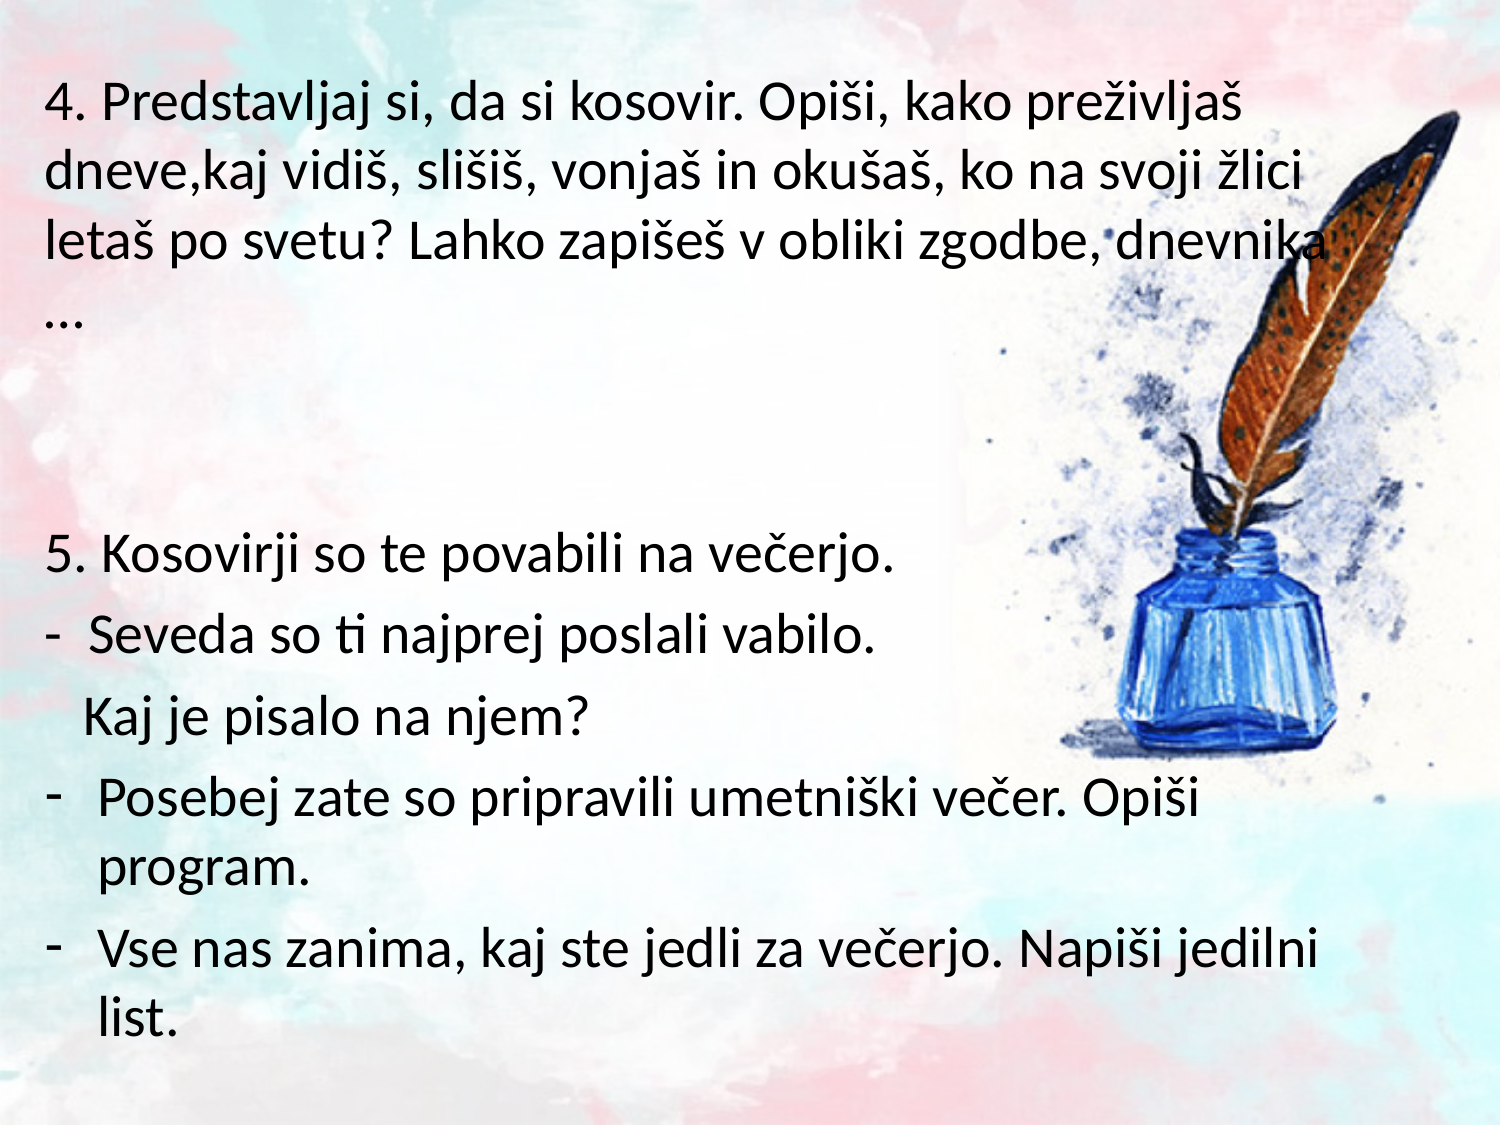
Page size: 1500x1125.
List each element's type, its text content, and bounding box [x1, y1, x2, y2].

list 4. Predstavljaj si, da si kosovir. Opiši, kako preživljaš dneve,kaj vidiš, slišiš, vonjaš in okušaš, ko na svoji žlici letaš po svetu? Lahko zapišeš v obliki zgodbe, dnevnika … 5. Kosovirji so te povabili na večerjo. - Seveda so ti najprej poslali vabilo. Kaj je pisalo na njem? Posebej zate so pripravili umetniški večer. Opiši program. Vse nas zanima, kaj ste jedli za večerjo. Napiši jedilni list. [29, 54, 1353, 1059]
picture [938, 89, 1500, 819]
